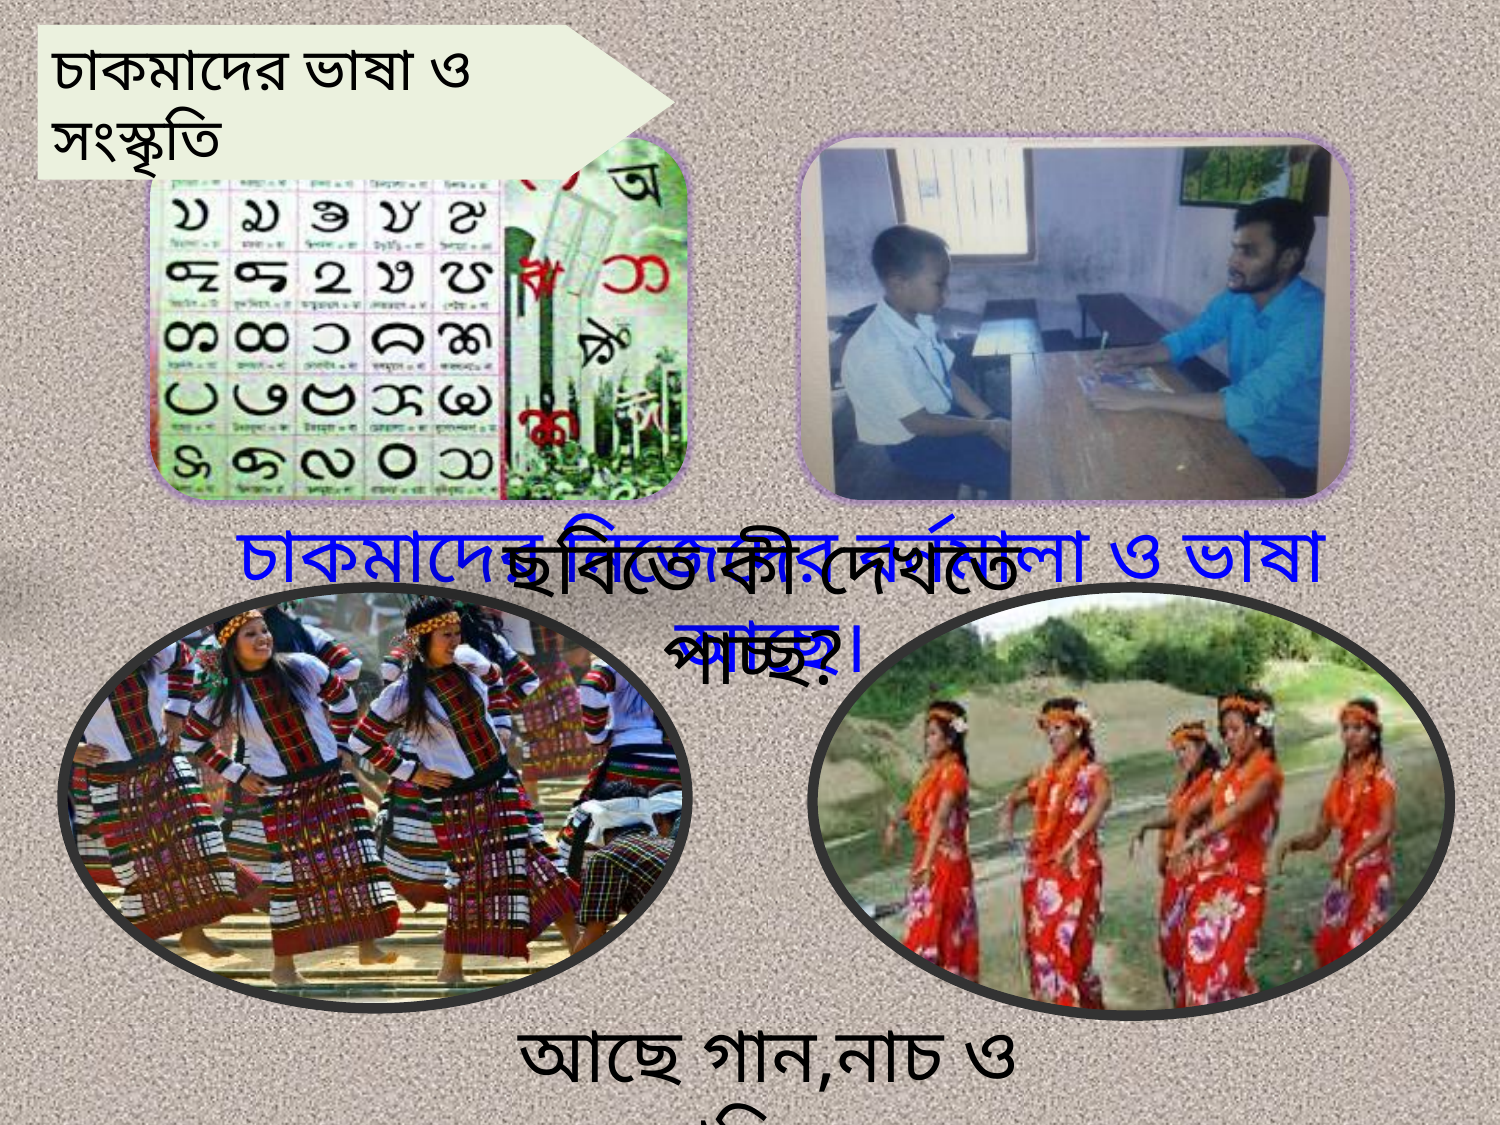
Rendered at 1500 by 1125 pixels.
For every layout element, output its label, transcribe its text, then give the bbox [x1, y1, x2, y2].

text_box ছবিতে কী দেখতে পাচ্ছ? [412, 512, 1113, 585]
picture [62, 587, 688, 1009]
text_box চাকমাদের নিজেদের বর্নমালা ও ভাষা আছে। [125, 499, 1438, 585]
text_box ছবিতে কী দেখতে পাচ্ছ? [691, 637, 807, 708]
text_box চাকমাদের ভাষা ও সংস্কৃতি [37, 24, 676, 180]
text_box আছে গান,নাচ ও সাহিত্য। [399, 999, 1138, 1125]
picture [800, 137, 1351, 501]
picture [149, 137, 688, 501]
picture [812, 587, 1451, 1016]
